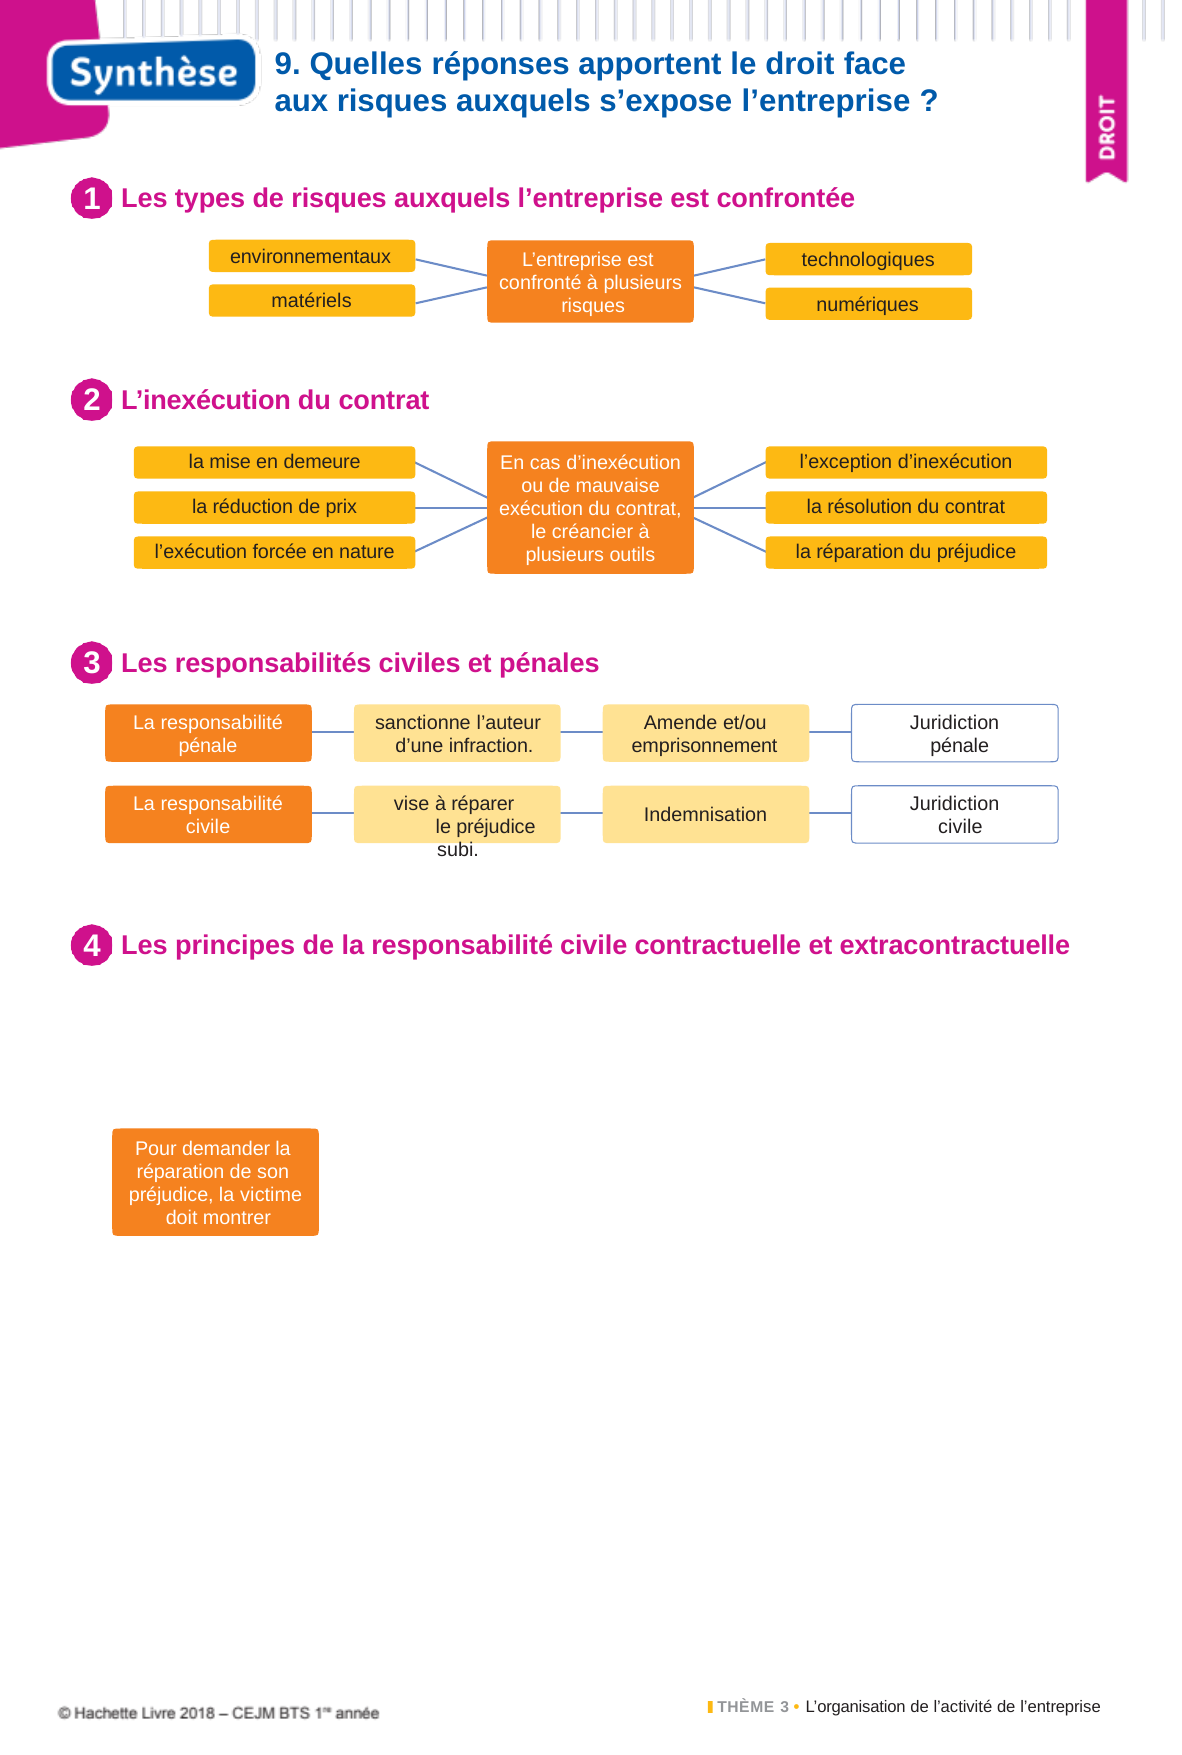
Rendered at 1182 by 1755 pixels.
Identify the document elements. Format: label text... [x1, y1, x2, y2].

text_box 9. Quelles réponses apportent le droit face aux risques auxquels s’expose l’entreprise ? [272, 40, 1057, 118]
text_box [133, 446, 416, 479]
footer THÈME 3 • L’organisation de l’activité de l’entreprise [715, 1695, 1113, 1755]
text_box [851, 785, 1059, 844]
text_box Les responsabilités civiles et pénales [118, 643, 607, 678]
text_box L’entreprise est confronté à plusieurs risques [496, 243, 684, 317]
text_box l’exception d’inexécution [768, 447, 1044, 473]
text_box [765, 491, 1048, 524]
text_box La responsabilité civile [128, 788, 289, 838]
text_box vise à réparer le préjudice subi. [377, 788, 538, 861]
text_box numériques [814, 289, 922, 315]
text_box la réduction de prix [137, 491, 413, 518]
text_box [112, 1128, 319, 1236]
text_box matériels [269, 285, 354, 312]
text_box [765, 446, 1048, 479]
text_box Amende et/ou emprisonnement [629, 707, 782, 757]
text_box [133, 491, 416, 524]
text_box la résolution du contrat [768, 491, 1044, 518]
text_box [353, 704, 561, 762]
text_box l’exécution forcée en nature [137, 536, 413, 563]
text_box Indemnisation [641, 799, 770, 826]
text_box 1 [81, 175, 102, 216]
text_box [208, 239, 416, 273]
text_box [602, 785, 810, 844]
text_box L’inexécution du contrat [118, 380, 437, 415]
text_box [70, 177, 113, 219]
text_box la réparation du préjudice [768, 536, 1044, 563]
text_box technologiques [799, 244, 938, 271]
text_box environnementaux [228, 241, 395, 268]
text_box [487, 441, 694, 574]
text_box Les principes de la responsabilité civile contractuelle et extracontractuelle [118, 925, 1082, 961]
text_box [105, 785, 312, 844]
text_box [208, 284, 416, 317]
text_box [70, 378, 113, 421]
text_box [851, 704, 1059, 762]
text_box [105, 704, 312, 762]
text_box [602, 704, 810, 762]
text_box En cas d’inexécution ou de mauvaise exécution du contrat, le créancier à plusieurs outils [495, 447, 684, 566]
text_box La responsabilité pénale [128, 707, 289, 757]
text_box Pour demander la réparation de son préjudice, la victime doit montrer [126, 1133, 304, 1229]
text_box [487, 240, 694, 323]
text_box [133, 536, 416, 569]
text_box 4 [81, 923, 102, 963]
text_box 2 [81, 377, 102, 417]
text_box [765, 287, 973, 320]
text_box 3 [81, 640, 102, 681]
text_box [765, 536, 1048, 569]
text_box [70, 641, 113, 684]
text_box sanctionne l’auteur d’une infraction. [366, 707, 548, 757]
text_box [765, 242, 973, 276]
text_box [70, 924, 113, 966]
text_box [353, 785, 561, 844]
text_box Les types de risques auxquels l’entreprise est confrontée [118, 178, 864, 214]
text_box la mise en demeure [137, 447, 413, 473]
